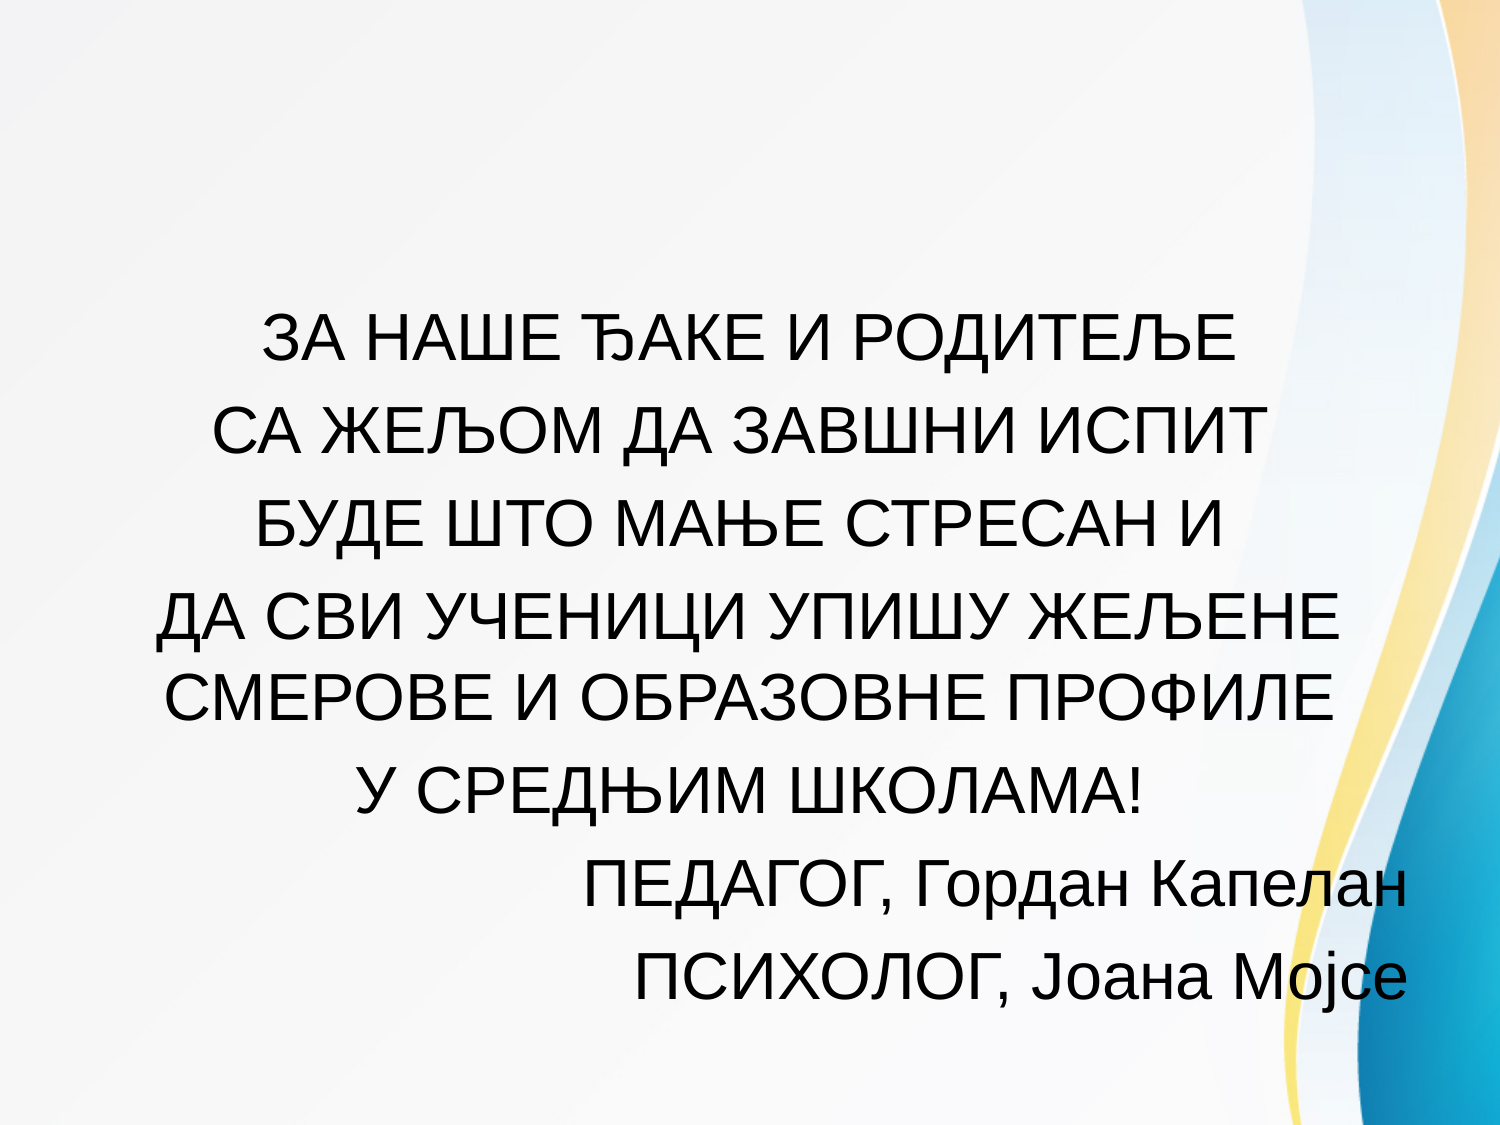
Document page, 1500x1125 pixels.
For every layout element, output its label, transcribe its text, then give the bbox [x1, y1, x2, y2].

list ЗА НАШЕ ЂАКЕ И РОДИТЕЉЕ СА ЖЕЉОМ ДА ЗАВШНИ ИСПИТ БУДЕ ШТО МАЊЕ СТРЕСАН И ДА СВИ УЧЕНИЦИ УПИШУ ЖЕЉЕНЕ СМЕРОВЕ И ОБРАЗОВНЕ ПРОФИЛЕ У СРЕДЊИМ ШКОЛАМА! ПЕДАГОГ, Гордан Капелан ПСИХОЛОГ, Јоана Мојсе [74, 192, 1426, 1006]
picture [0, 0, 1500, 1125]
